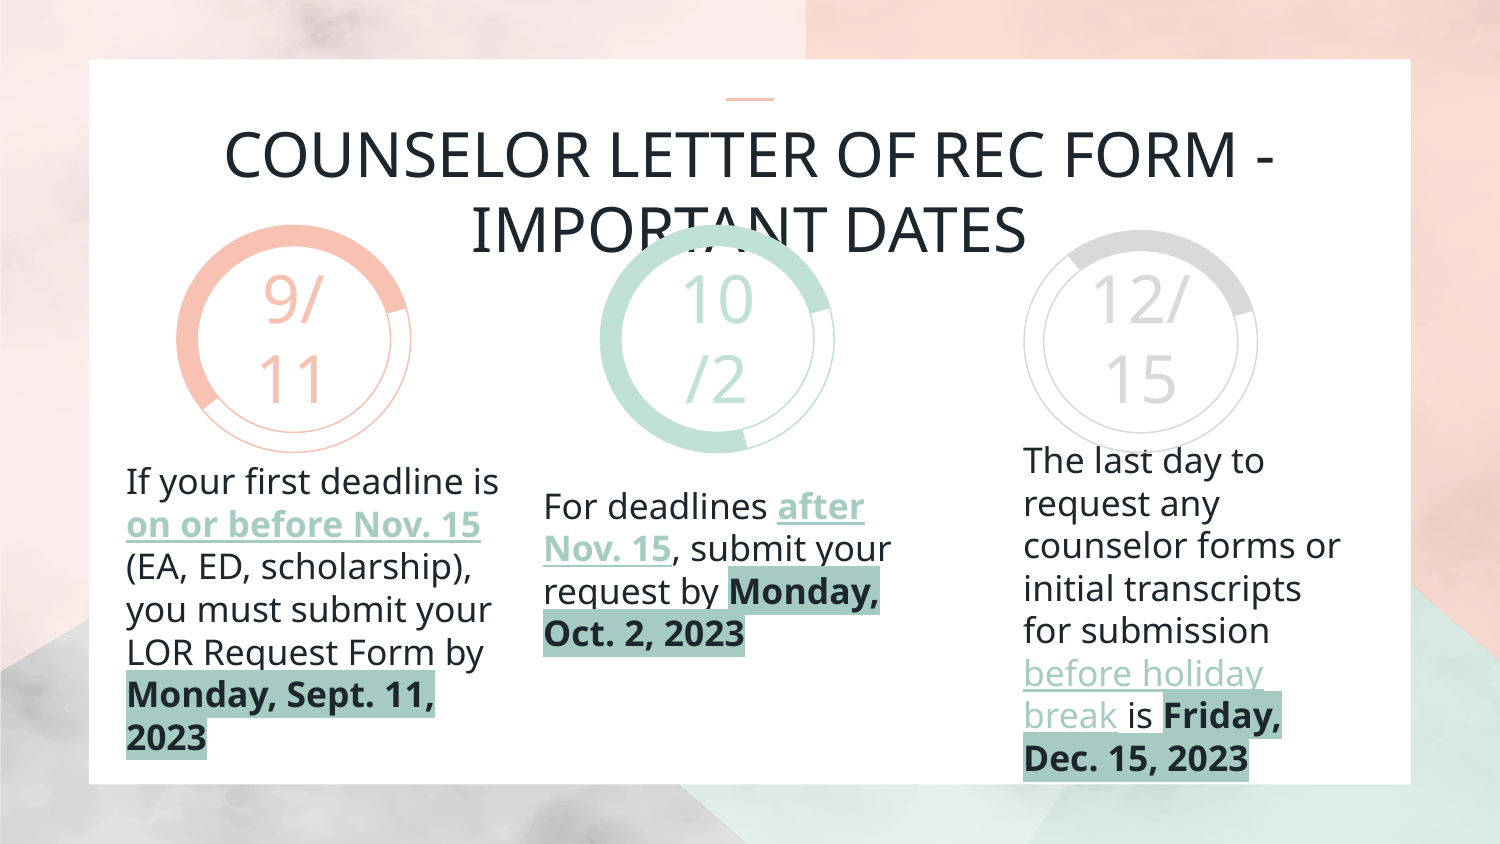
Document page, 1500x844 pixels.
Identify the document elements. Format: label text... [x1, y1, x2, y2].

picture [0, 0, 1500, 844]
title COUNSELOR LETTER OF REC FORM - IMPORTANT DATES [145, 99, 1355, 187]
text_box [600, 225, 835, 453]
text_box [176, 225, 411, 453]
text_box The last day to request any counselor forms or initial transcripts for submission before holiday break is Friday, Dec. 15, 2023 [1008, 478, 1364, 738]
text_box For deadlines after Nov. 15, submit your request by Monday, Oct. 2, 2023 [528, 436, 946, 702]
text_box If your first deadline is on or before Nov. 15 (EA, ED, scholarship), you must submit your LOR Request Form by Monday, Sept. 11, 2023 [111, 459, 529, 757]
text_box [1023, 230, 1258, 453]
